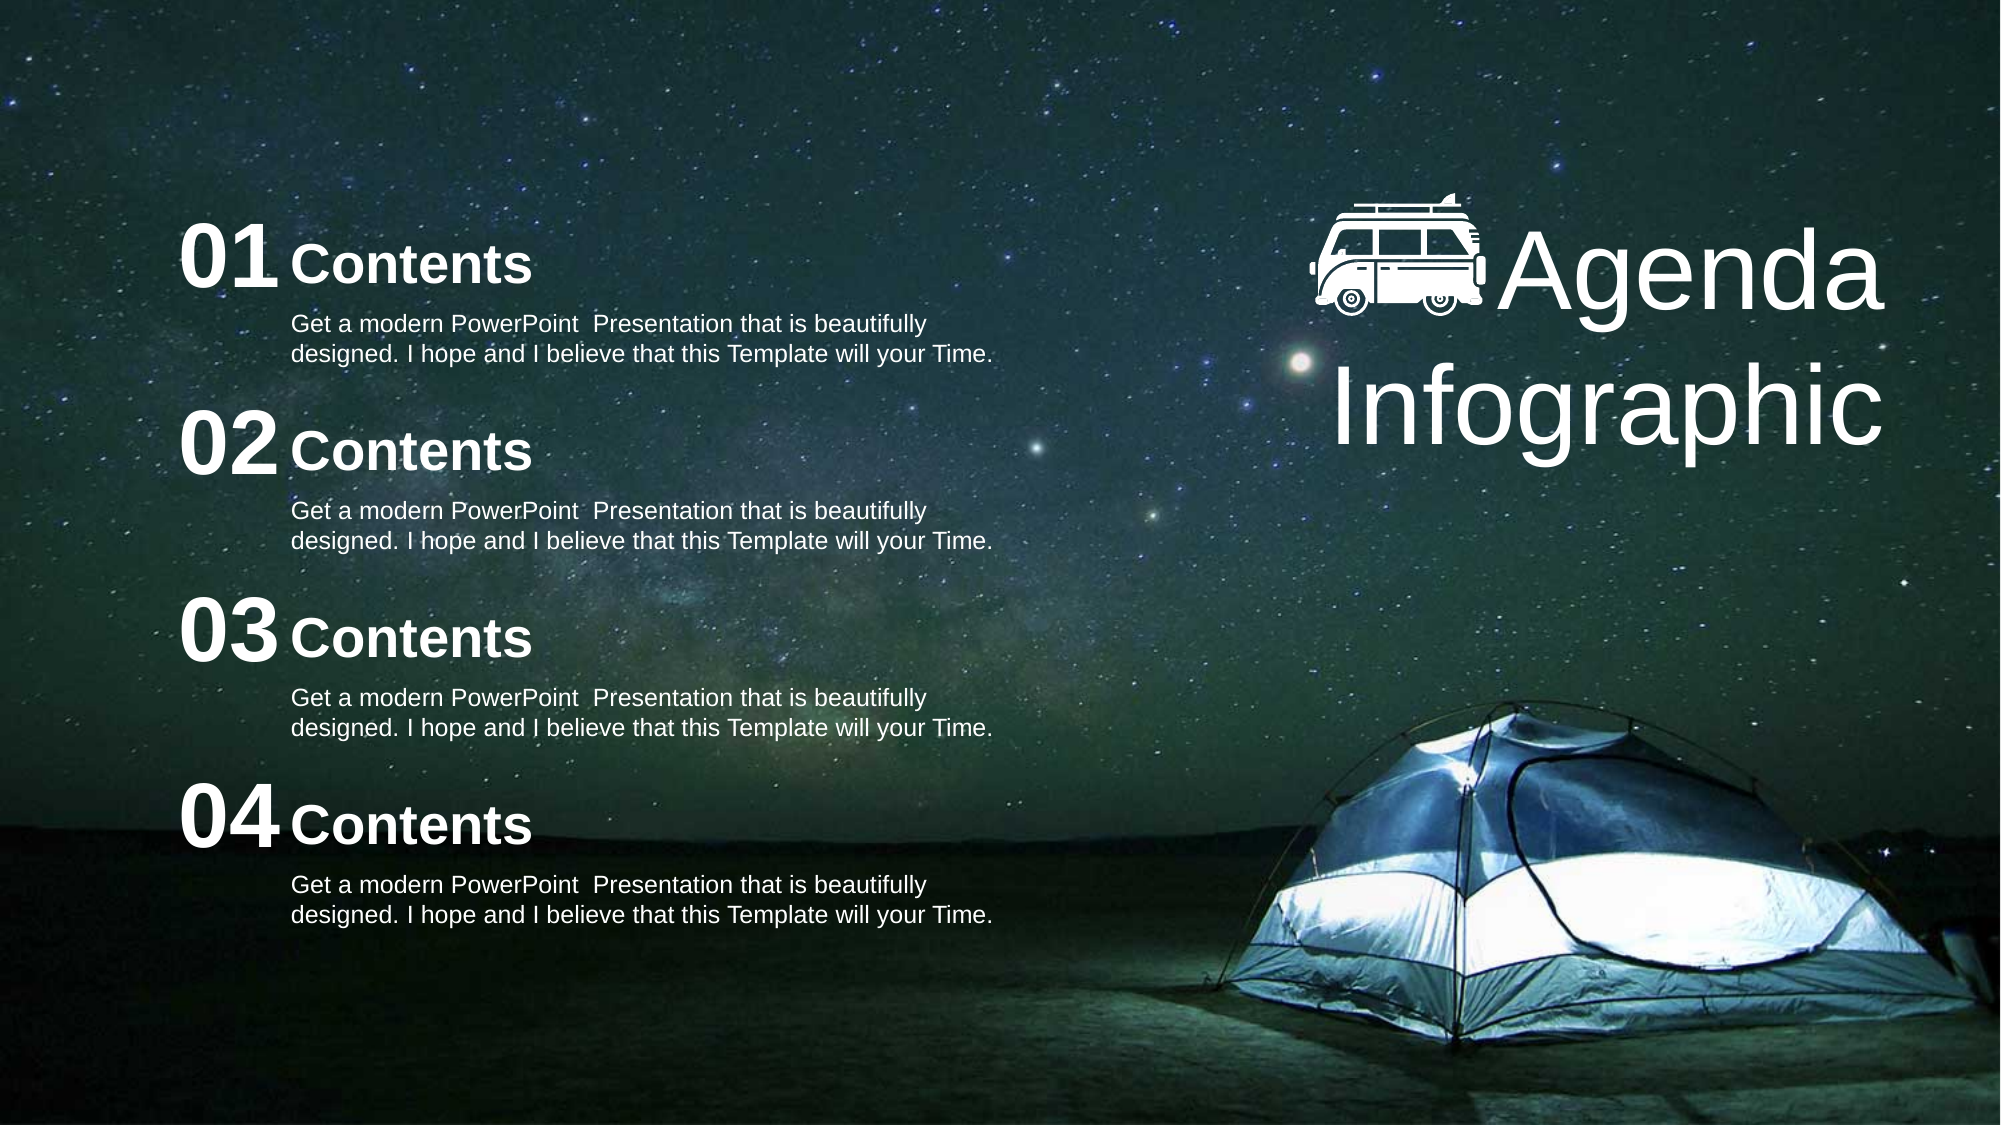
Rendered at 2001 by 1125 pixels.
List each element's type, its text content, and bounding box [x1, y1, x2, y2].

text_box Get a modern PowerPoint Presentation that is beautifully designed. I hope and I believe that this Template will your Time. [276, 487, 1041, 562]
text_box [148, 375, 1038, 503]
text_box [148, 188, 1038, 316]
text_box Get a modern PowerPoint Presentation that is beautifully designed. I hope and I believe that this Template will your Time. [276, 860, 1041, 936]
text_box Get a modern PowerPoint Presentation that is beautifully designed. I hope and I believe that this Template will your Time. [276, 300, 1041, 375]
text_box Get a modern PowerPoint Presentation that is beautifully designed. I hope and I believe that this Template will your Time. [276, 673, 1041, 749]
text_box Agenda Infographic [1304, 189, 1900, 475]
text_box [148, 561, 1038, 690]
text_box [148, 748, 1038, 877]
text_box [1309, 193, 1486, 316]
picture [0, 0, 2001, 1125]
